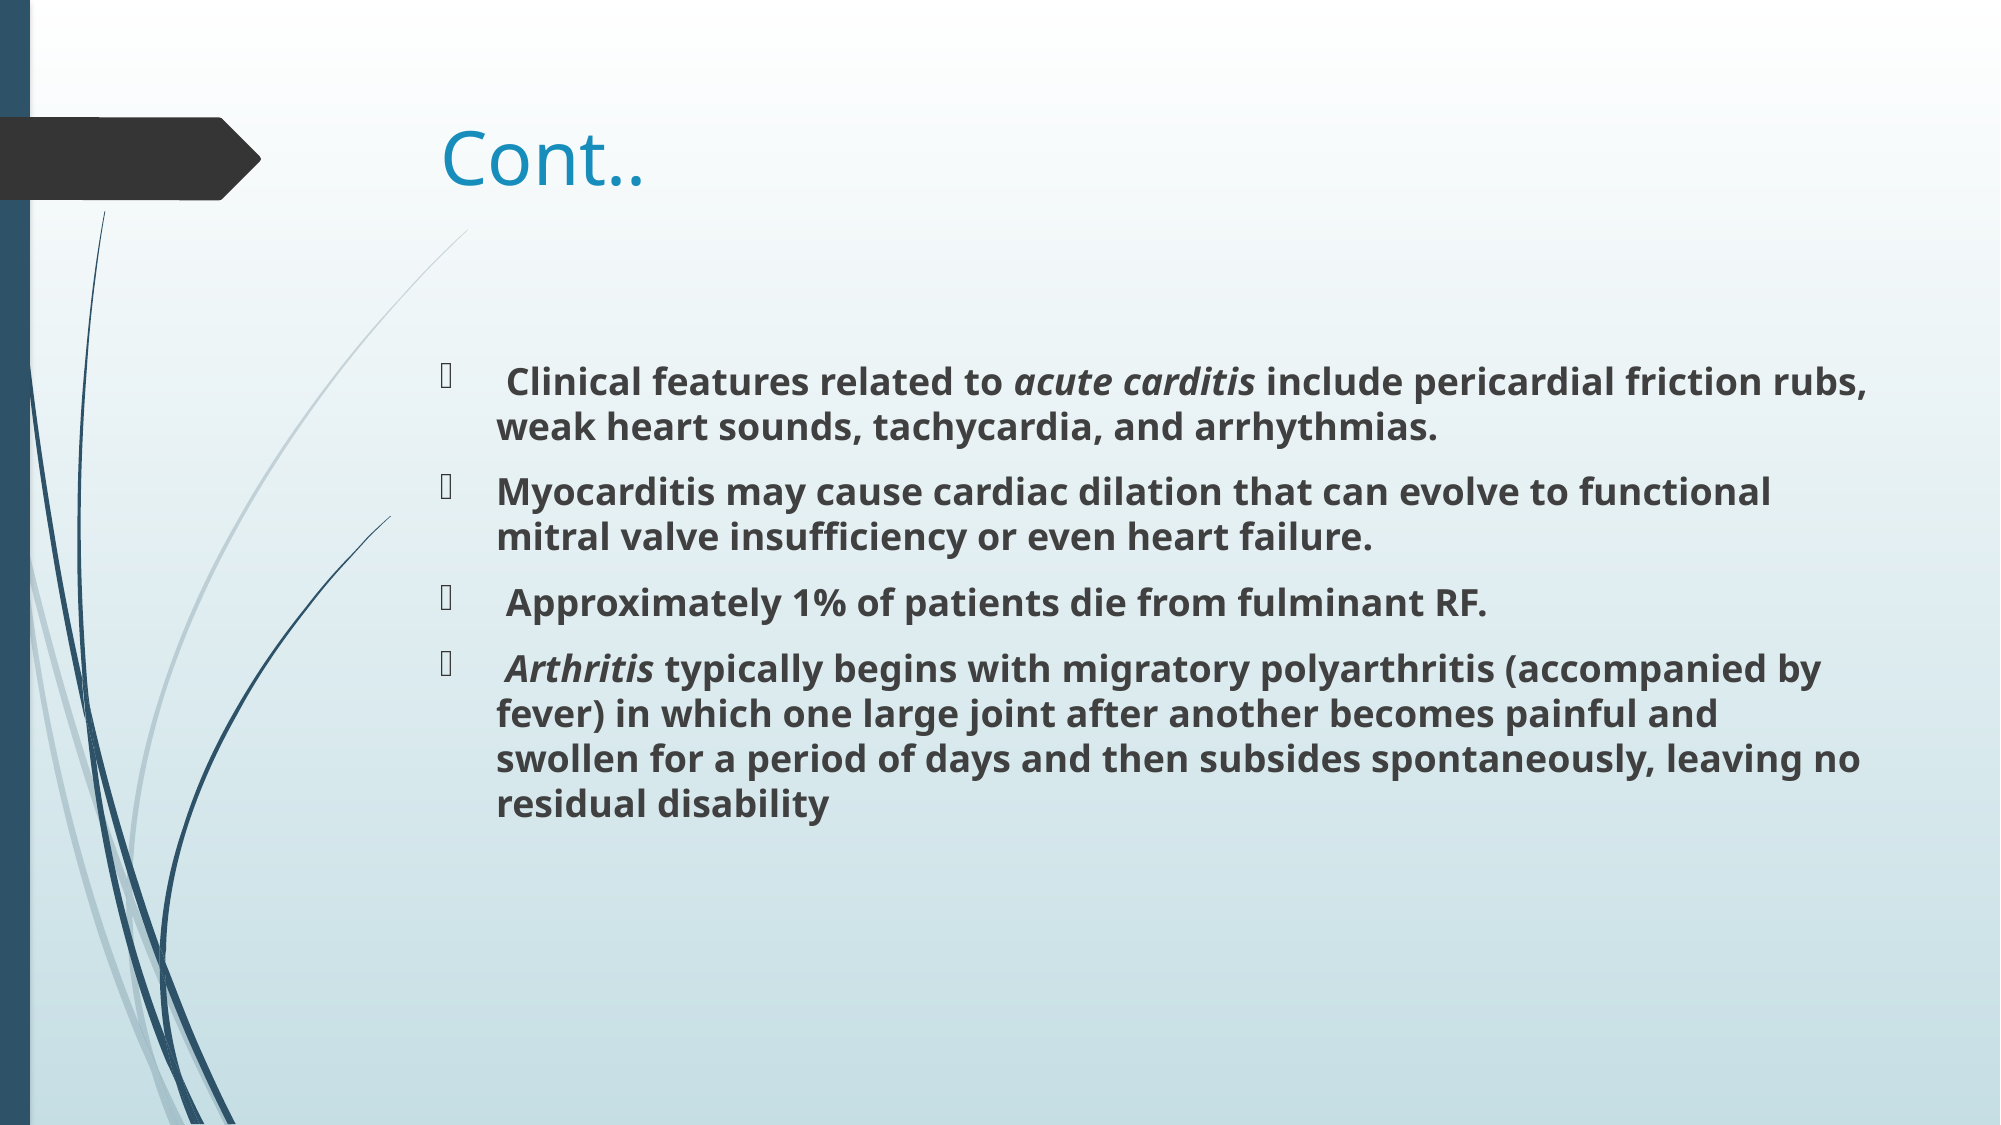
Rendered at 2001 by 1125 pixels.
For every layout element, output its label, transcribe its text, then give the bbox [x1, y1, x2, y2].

list Clinical features related to acute carditis include pericardial friction rubs, weak heart sounds, tachycardia, and arrhythmias. Myocarditis may cause cardiac dilation that can evolve to functional mitral valve insufficiency or even heart failure. Approximately 1% of patients die from fulminant RF. Arthritis typically begins with migratory polyarthritis (accompanied by fever) in which one large joint after another becomes painful and swollen for a period of days and then subsides spontaneously, leaving no residual disability [424, 350, 1888, 970]
title Cont.. [425, 102, 1888, 313]
